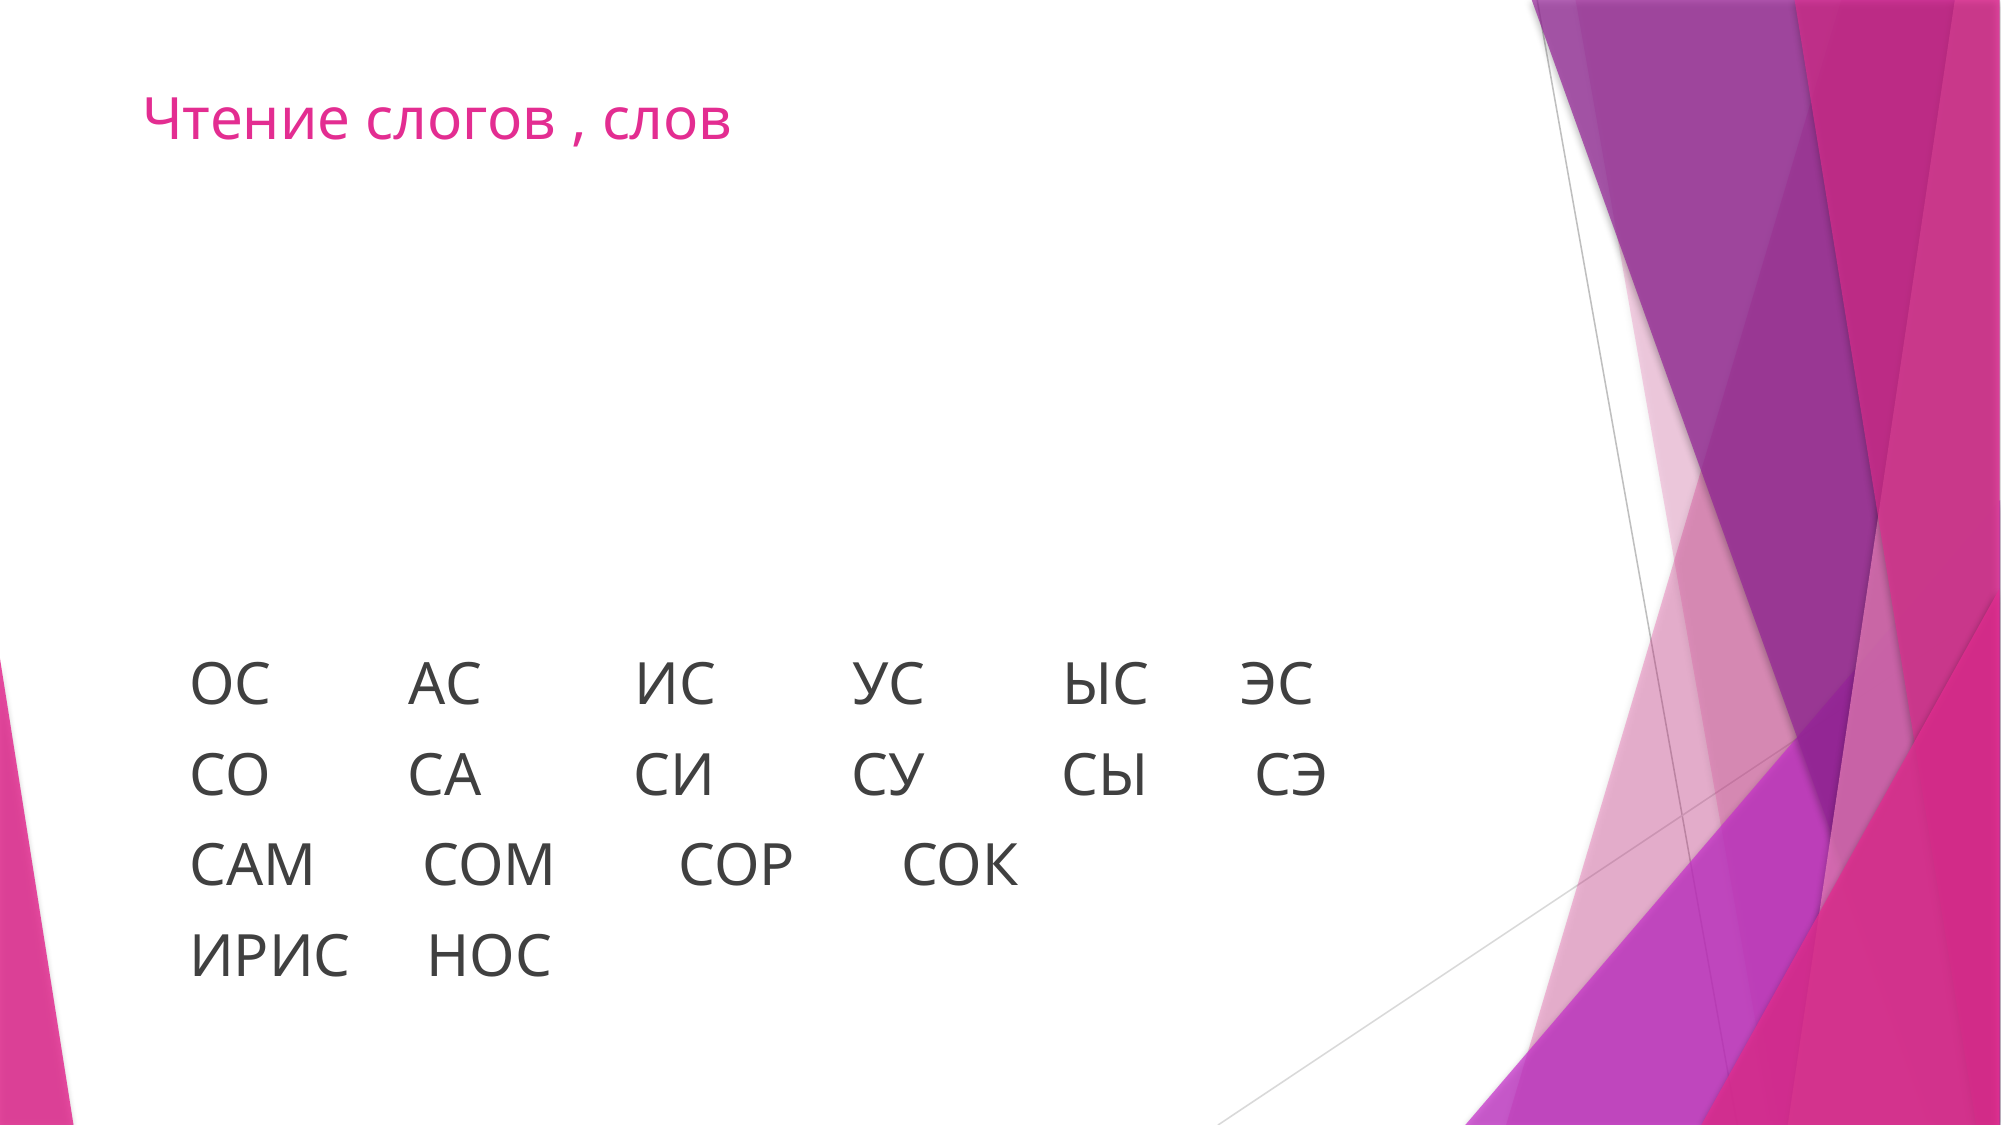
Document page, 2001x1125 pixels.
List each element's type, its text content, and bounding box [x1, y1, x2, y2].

title Чтение слогов , слов [127, 53, 1538, 179]
list ОС АС ИС УС ЫС ЭС СО СА СИ СУ СЫ СЭ САМ СОМ СОР СОК ИРИС НОС [174, 275, 1538, 1008]
